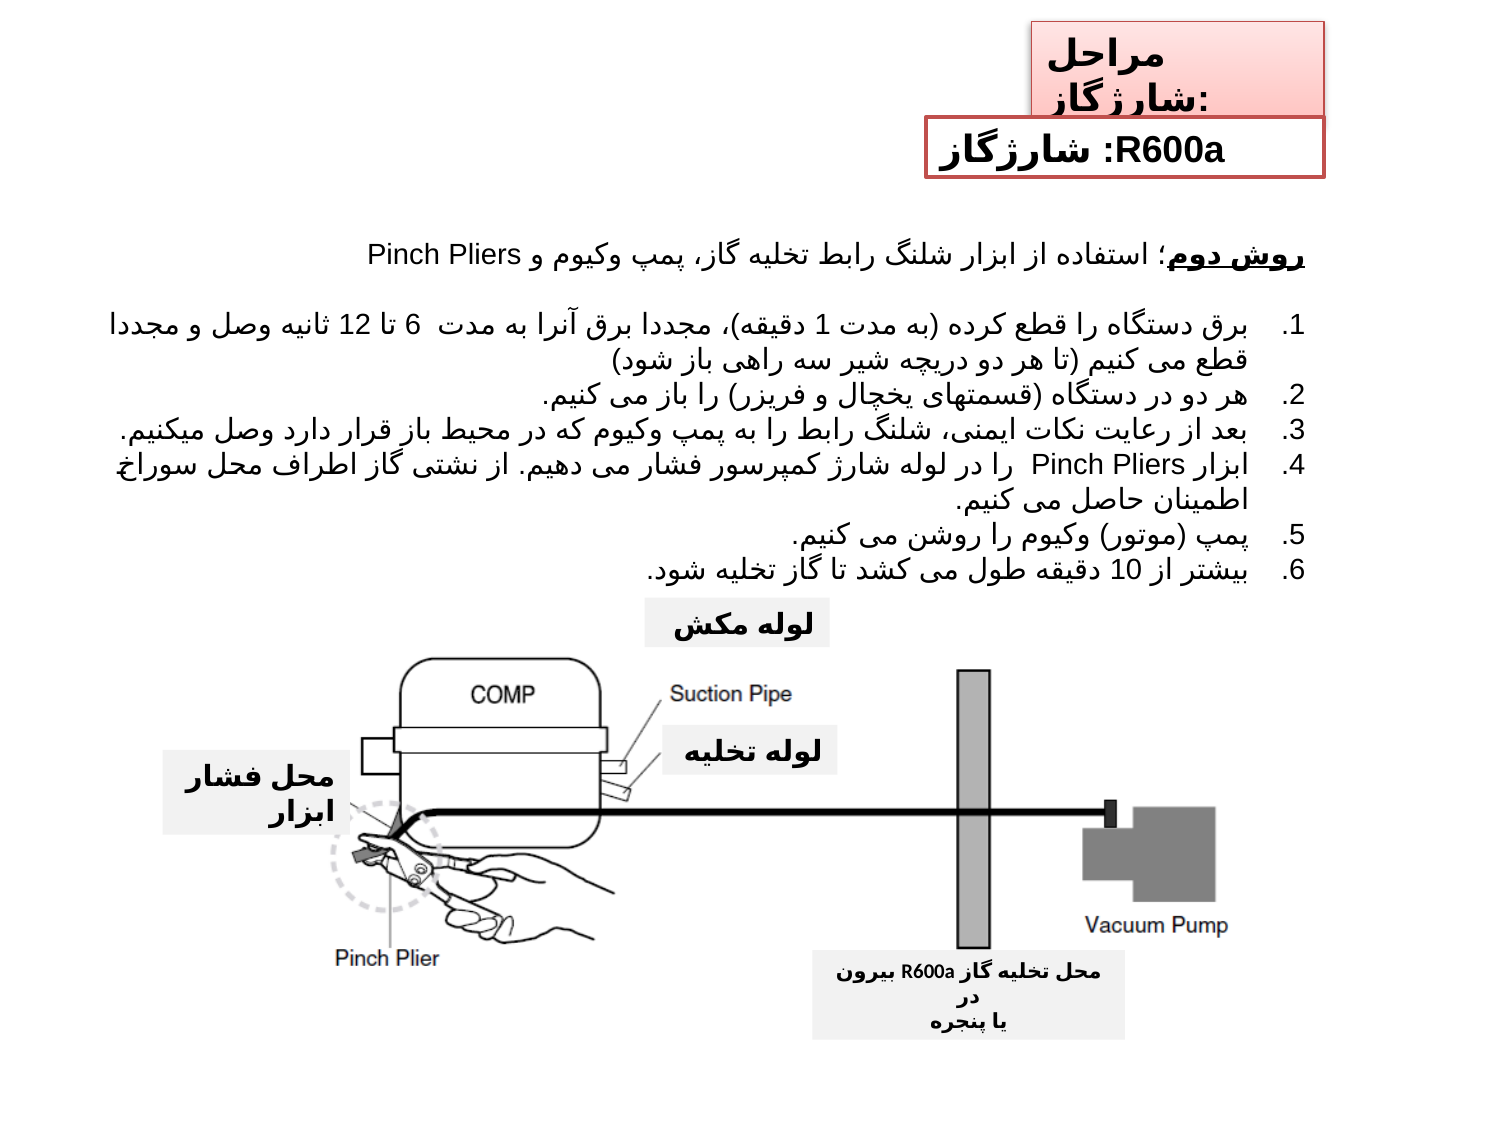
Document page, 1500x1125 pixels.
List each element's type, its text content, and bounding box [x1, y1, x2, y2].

text_box محل فشار ابزار [162, 749, 207, 835]
text_box محل تخلیه گاز R600a بیرون در یا پنجره [812, 1021, 1125, 1040]
text_box روش دوم؛ استفاده از ابزار شلنگ رابط تخلیه گاز، پمپ وکیوم و Pinch Pliers برق دستگاه را قطع کرده (به مدت 1 دقیقه)، مجددا برق آنرا به مدت 6 تا 12 ثانیه وصل و مجددا قطع می کنیم (تا هر دو دریچه شیر سه راهی باز شود) هر دو در دستگاه (قسمتهای یخچال و فریزر) را باز می کنیم. بعد از رعایت نکات ایمنی، شلنگ رابط را به پمپ وکیوم که در محیط باز قرار دارد وصل میکنیم. ابزار Pinch Pliers را در لوله شارژ کمپرسور فشار می دهیم. از نشتی گاز اطراف محل سوراخ اطمینان حاصل می کنیم. پمپ (موتور) وکیوم را روشن می کنیم. بیشتر از 10 دقیقه طول می کشد تا گاز تخلیه شود. [35, 228, 1321, 593]
text_box مراحل شارژگاز: [1031, 21, 1325, 115]
text_box شارژگاز :R600a [924, 115, 1326, 179]
picture [212, 649, 1238, 1012]
text_box لوله مکش [644, 597, 830, 648]
